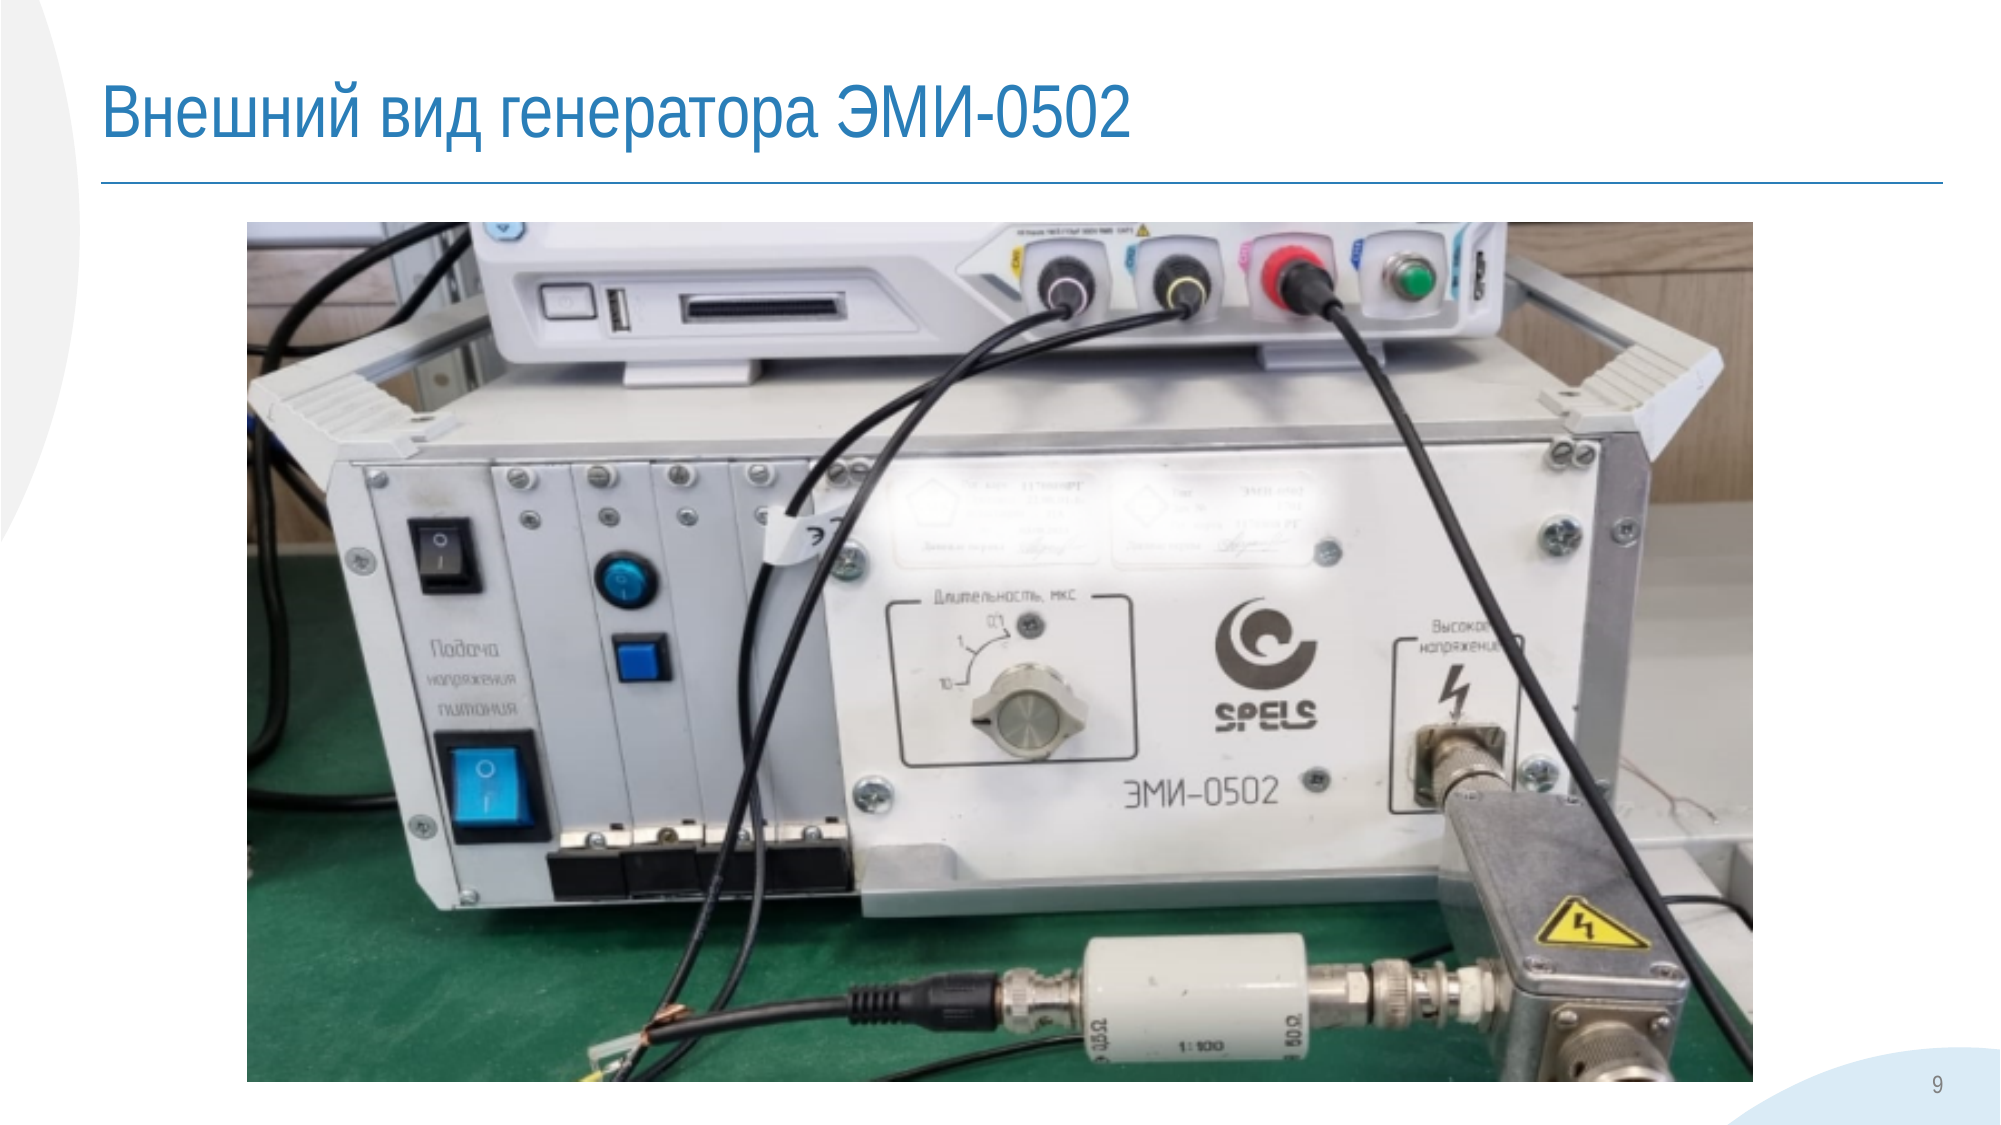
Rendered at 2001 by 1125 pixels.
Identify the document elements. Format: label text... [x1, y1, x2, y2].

picture [247, 222, 1753, 1082]
slide_number 9 [1841, 1053, 1944, 1113]
title Внешний вид генератора ЭМИ-0502 [100, 43, 1944, 184]
